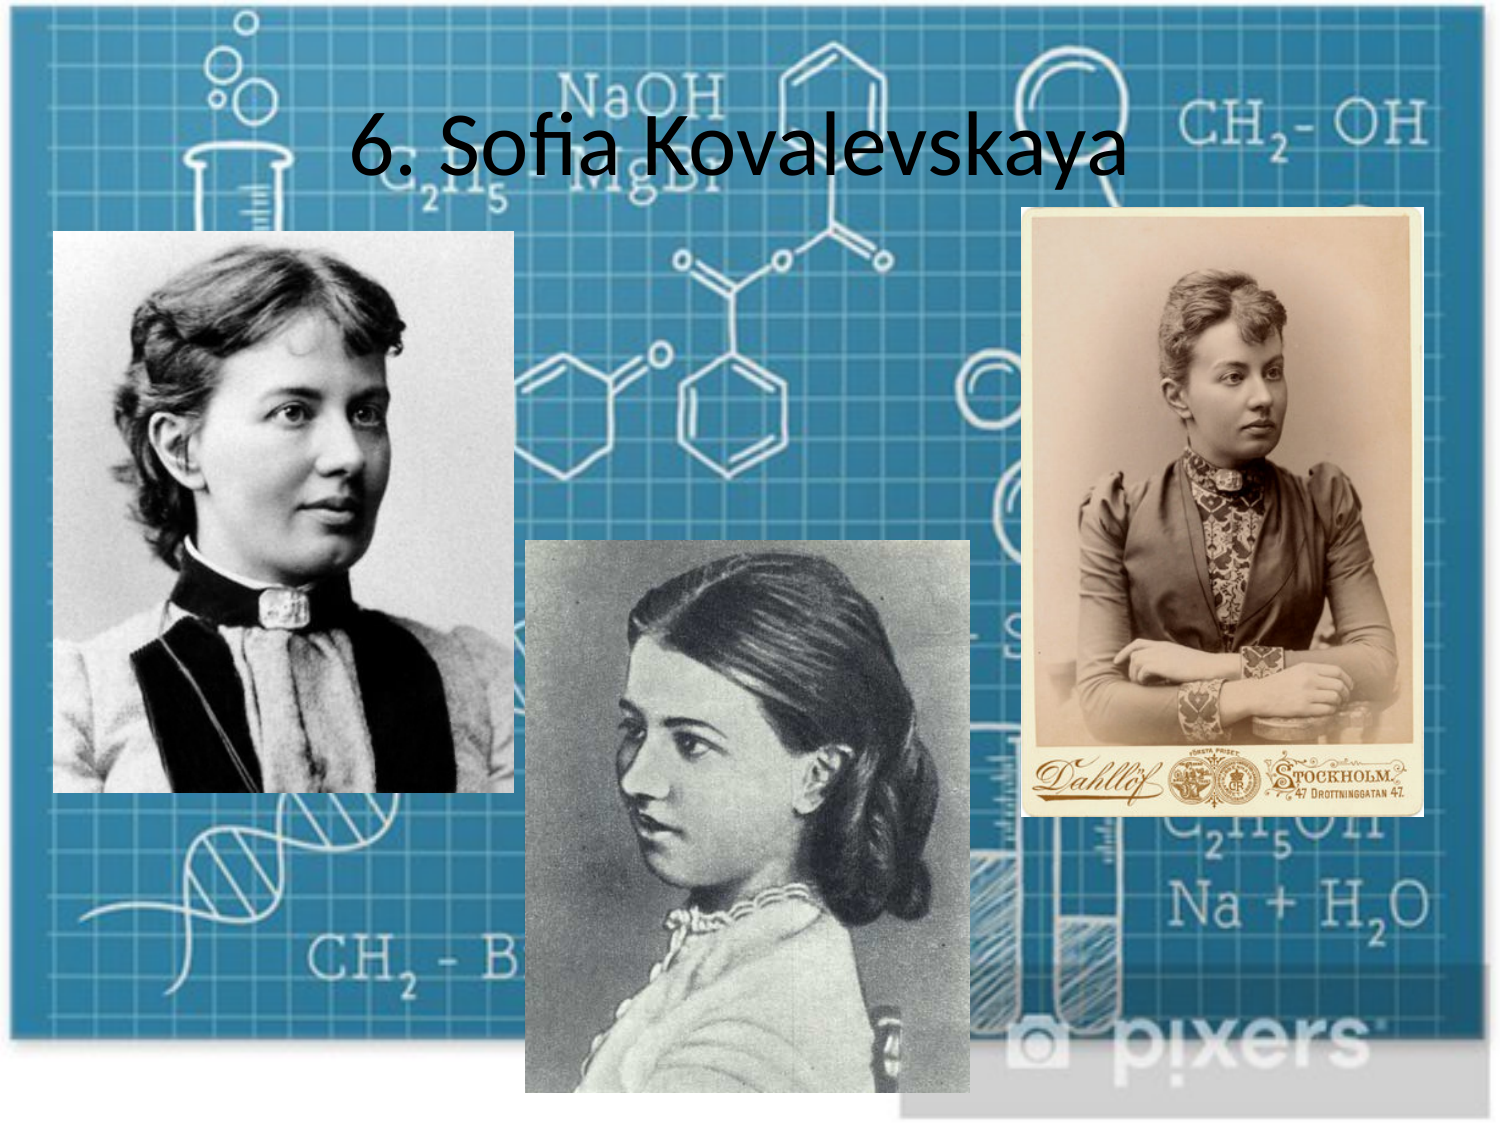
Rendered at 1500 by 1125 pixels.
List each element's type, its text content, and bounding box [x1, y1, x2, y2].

title 6. Sofia Kovalevskaya [75, 45, 1425, 233]
picture [0, 0, 1500, 1125]
